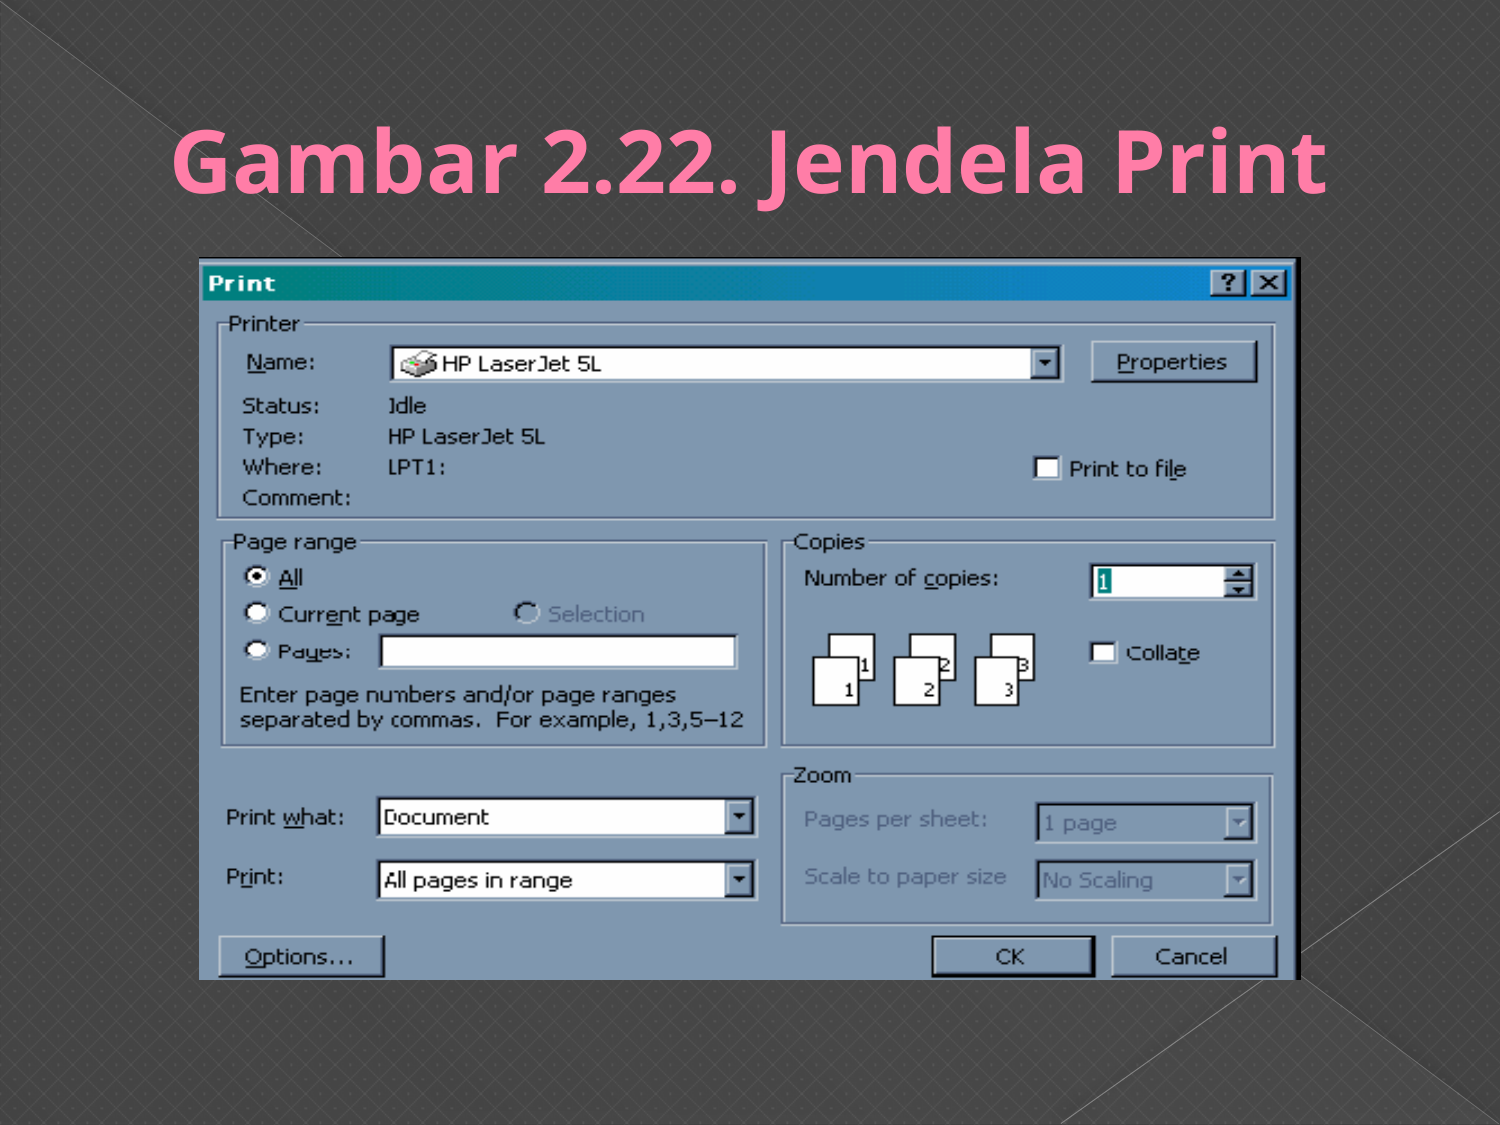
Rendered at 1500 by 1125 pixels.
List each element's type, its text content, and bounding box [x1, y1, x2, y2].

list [198, 257, 1301, 980]
title Gambar 2.22. Jendela Print [75, 43, 1425, 274]
